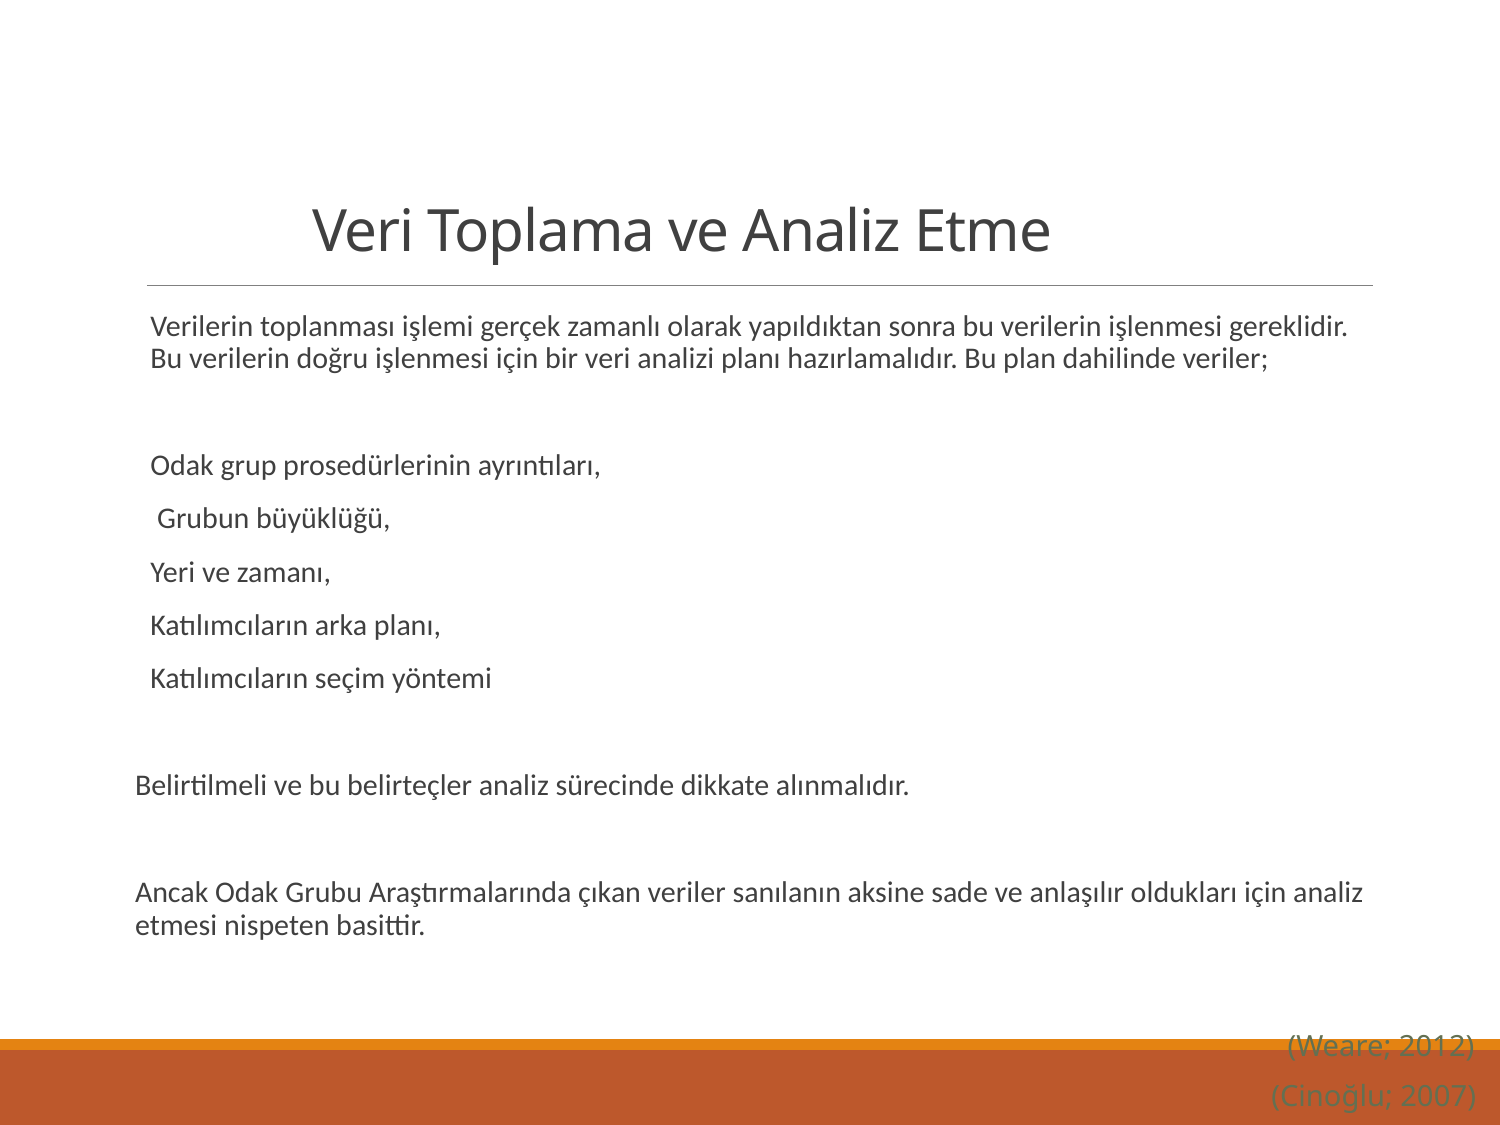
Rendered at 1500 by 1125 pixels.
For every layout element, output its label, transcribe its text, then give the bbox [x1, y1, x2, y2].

text_box (Cinoğlu; 2007) [1247, 1063, 1500, 1125]
title Veri Toplama ve Analiz Etme [296, 135, 1222, 271]
text_box (Weare; 2012) [1262, 1014, 1500, 1076]
list Verilerin toplanması işlemi gerçek zamanlı olarak yapıldıktan sonra bu verilerin işlenmesi gereklidir. Bu verilerin doğru işlenmesi için bir veri analizi planı hazırlamalıdır. Bu plan dahilinde veriler; Odak grup prosedürlerinin ayrıntıları, Grubun büyüklüğü, Yeri ve zamanı, Katılımcıların arka planı, Katılımcıların seçim yöntemi Belirtilmeli ve bu belirteçler analiz sürecinde dikkate alınmalıdır. Ancak Odak Grubu Araştırmalarında çıkan veriler sanılanın aksine sade ve anlaşılır oldukları için analiz etmesi nispeten basittir. [135, 302, 1373, 963]
